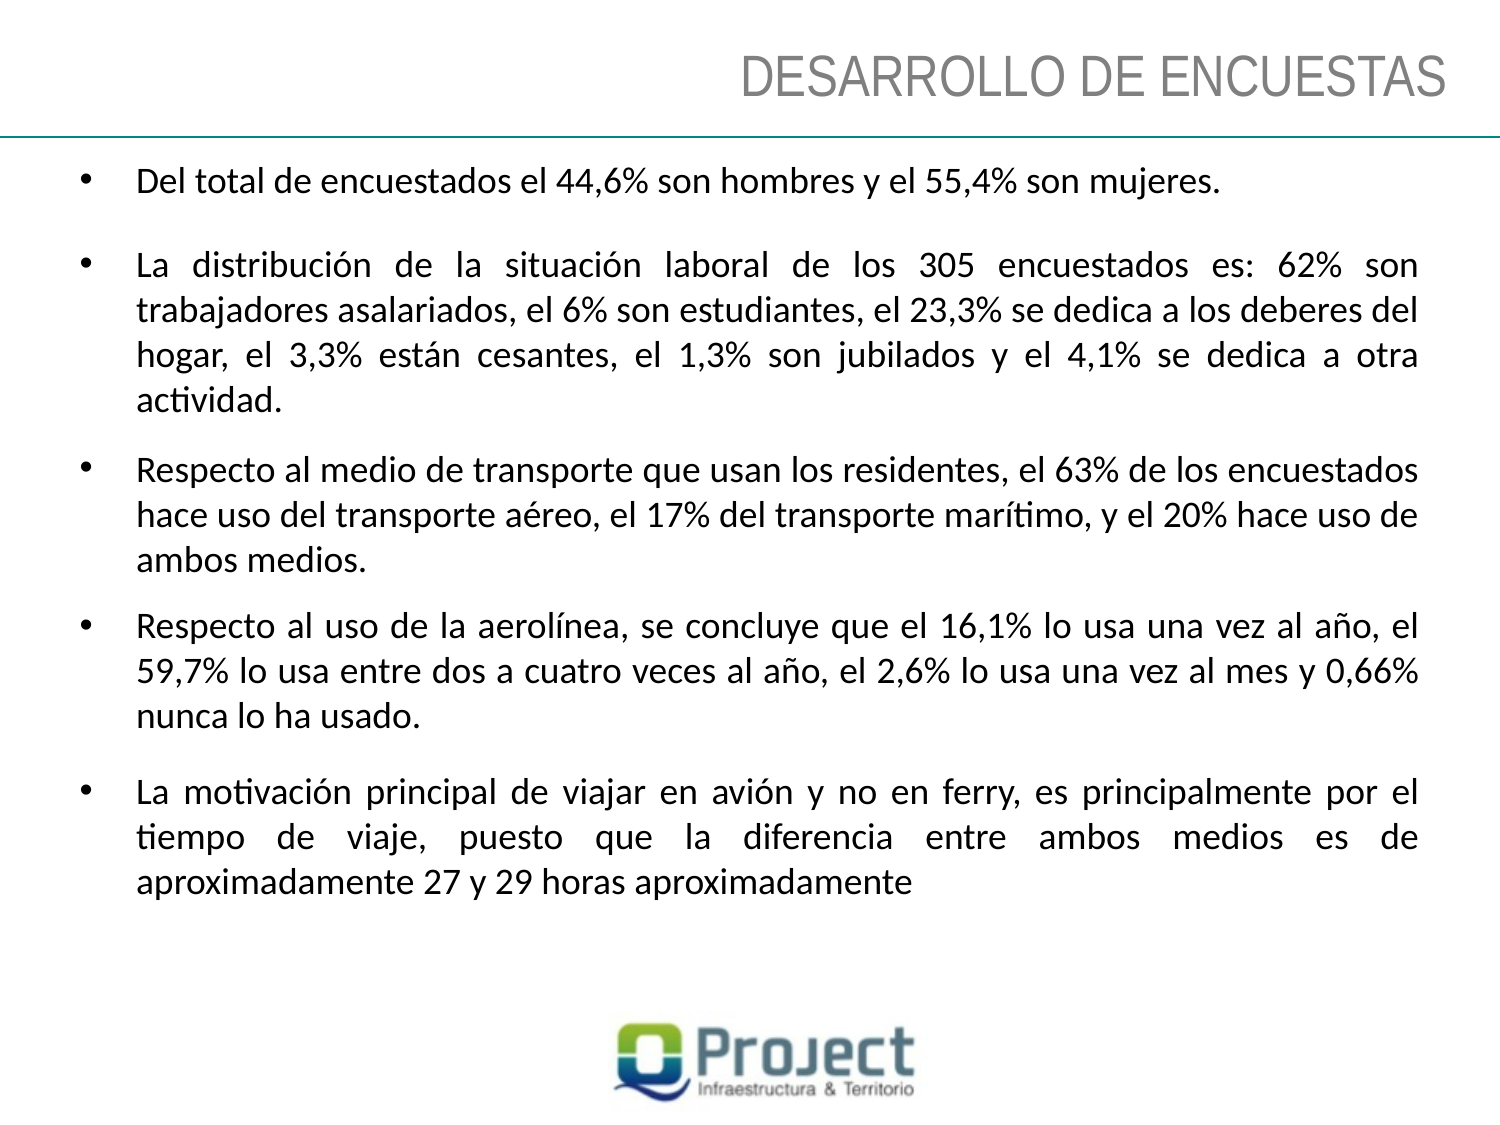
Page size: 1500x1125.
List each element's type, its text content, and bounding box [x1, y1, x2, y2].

text_box DESARROLLO DE ENCUESTAS [112, 30, 1463, 219]
picture [608, 1011, 928, 1115]
list Del total de encuestados el 44,6% son hombres y el 55,4% son mujeres. La distribución de la situación laboral de los 305 encuestados es: 62% son trabajadores asalariados, el 6% son estudiantes, el 23,3% se dedica a los deberes del hogar, el 3,3% están cesantes, el 1,3% son jubilados y el 4,1% se dedica a otra actividad. Respecto al medio de transporte que usan los residentes, el 63% de los encuestados hace uso del transporte aéreo, el 17% del transporte marítimo, y el 20% hace uso de ambos medios. Respecto al uso de la aerolínea, se concluye que el 16,1% lo usa una vez al año, el 59,7% lo usa entre dos a cuatro veces al año, el 2,6% lo usa una vez al mes y 0,66% nunca lo ha usado. La motivación principal de viajar en avión y no en ferry, es principalmente por el tiempo de viaje, puesto que la diferencia entre ambos medios es de aproximadamente 27 y 29 horas aproximadamente [64, 149, 1436, 892]
